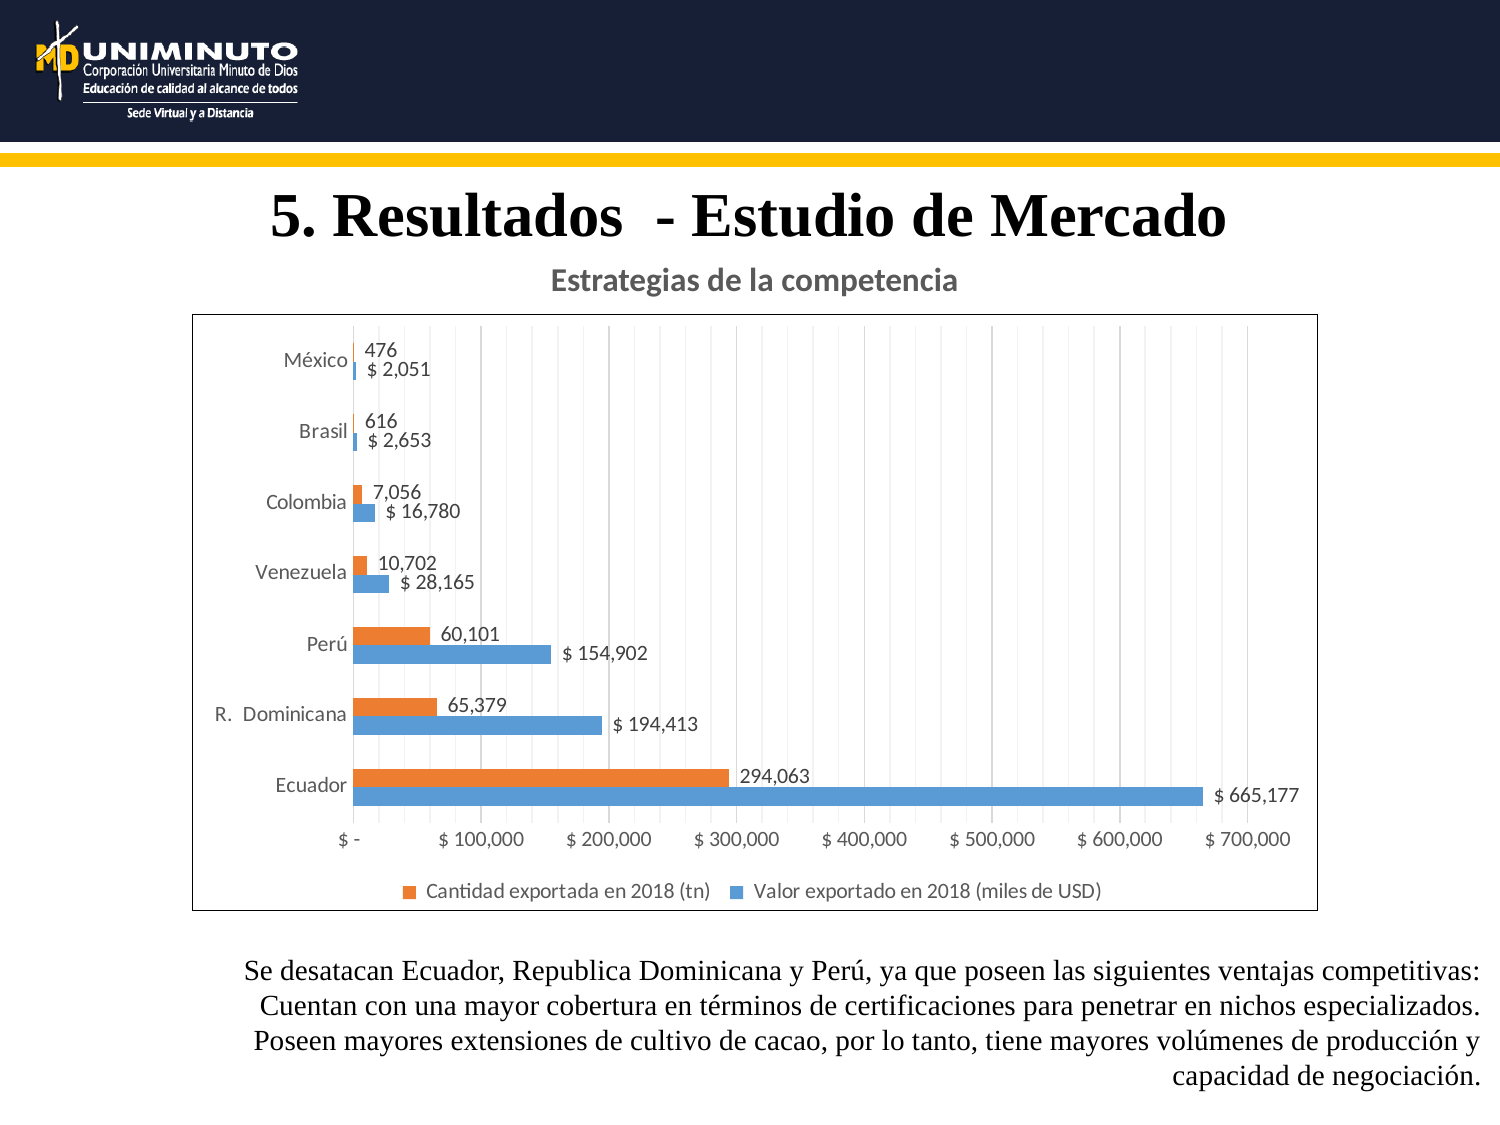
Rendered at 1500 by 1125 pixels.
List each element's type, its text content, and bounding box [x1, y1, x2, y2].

text_box 5. Resultados - Estudio de Mercado [112, 143, 1388, 279]
text_box Estrategias de la competencia [535, 250, 974, 306]
picture [0, 0, 1500, 1125]
text_box Se desatacan Ecuador, Republica Dominicana y Perú, ya que poseen las siguientes ventajas competitivas: Cuentan con una mayor cobertura en términos de certificaciones para penetrar en nichos especializados. Poseen mayores extensiones de cultivo de cacao, por lo tanto, tiene mayores volúmenes de producción y capacidad de negociación. [192, 944, 1497, 1099]
chart [192, 314, 1318, 911]
